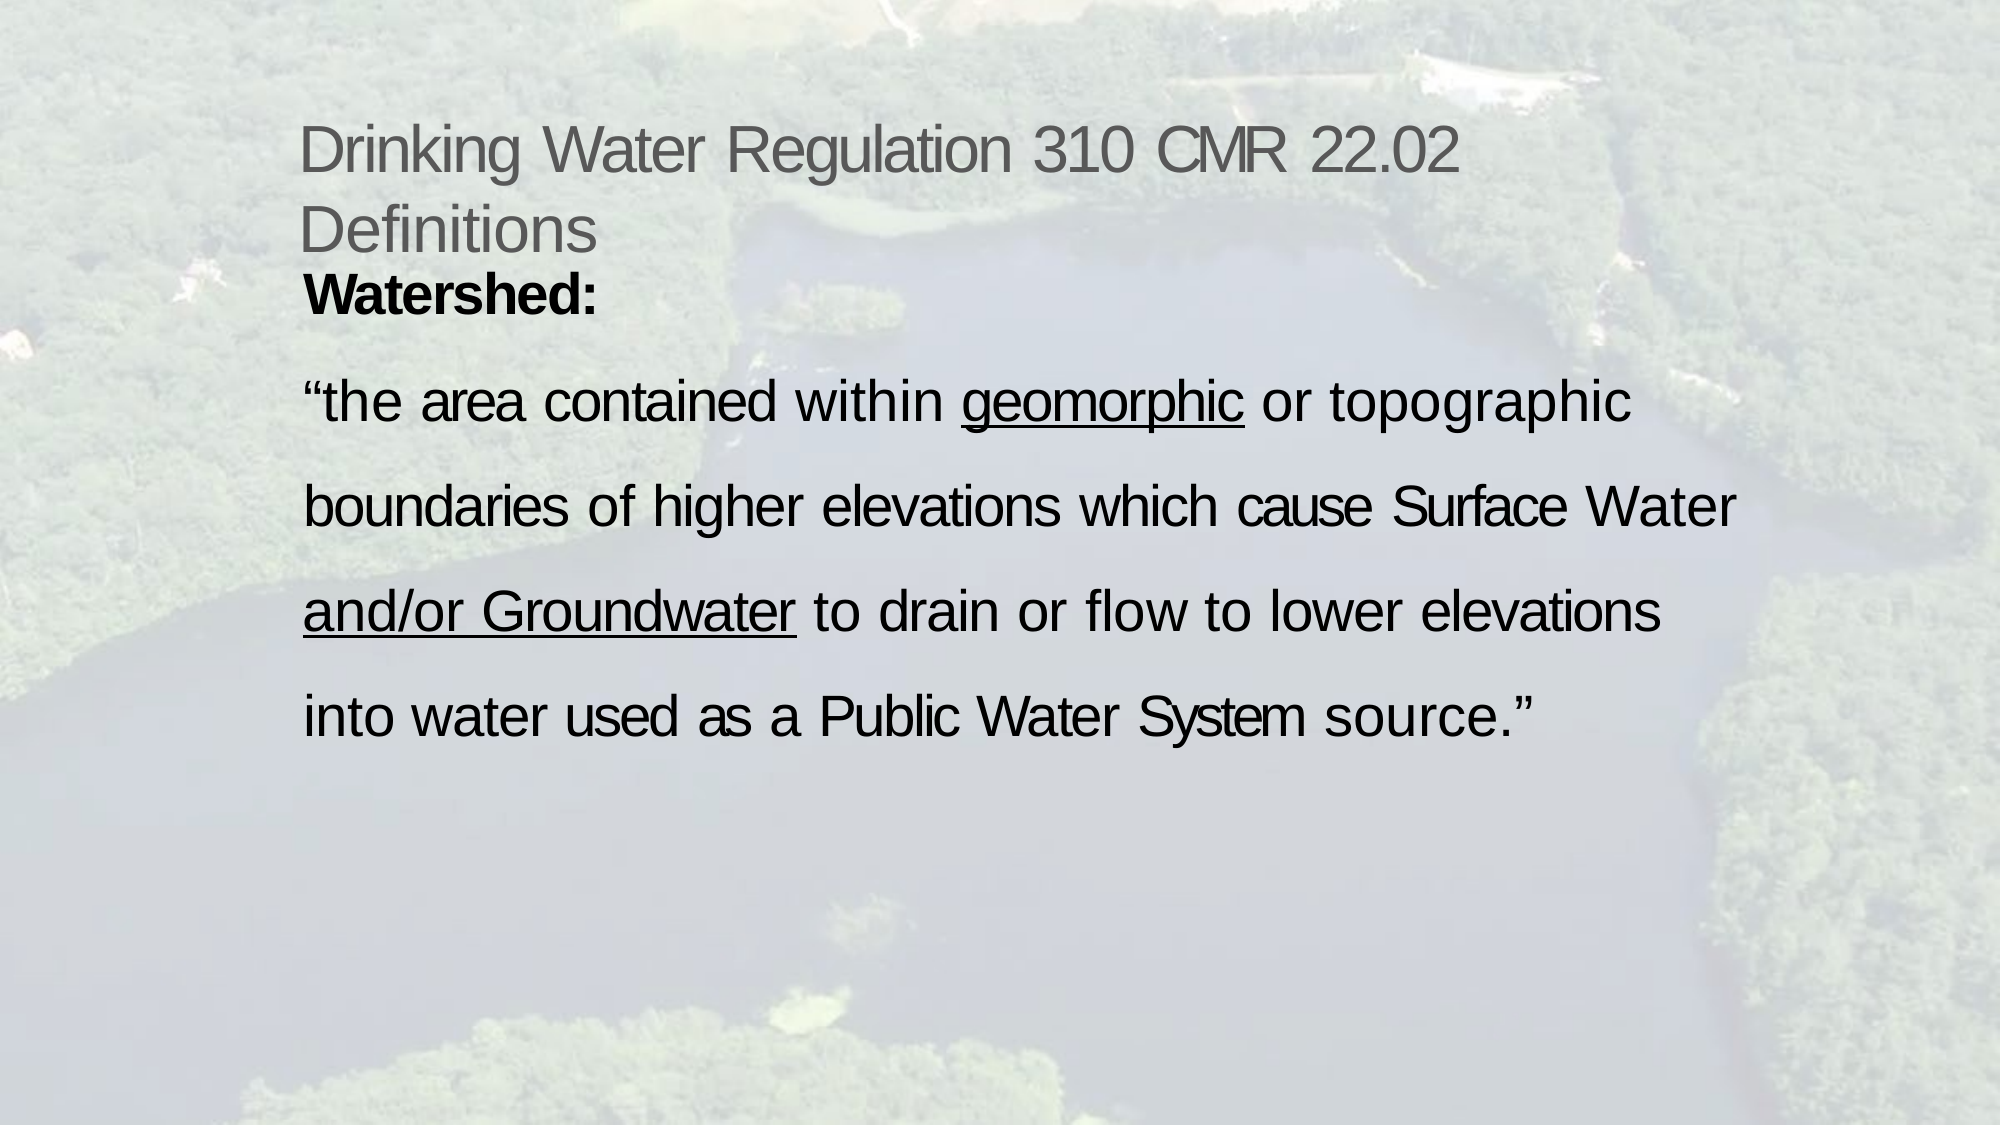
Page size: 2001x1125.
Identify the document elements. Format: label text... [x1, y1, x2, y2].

picture [0, 0, 2000, 1125]
text_box Watershed: “the area contained within geomorphic or topographic boundaries of higher elevations which cause Surface Water and/or Groundwater to drain or flow to lower elevations into water used as a Public Water System source.” [301, 294, 1746, 749]
title Drinking Water Regulation 310 CMR 22.02 Definitions [296, 103, 1751, 294]
